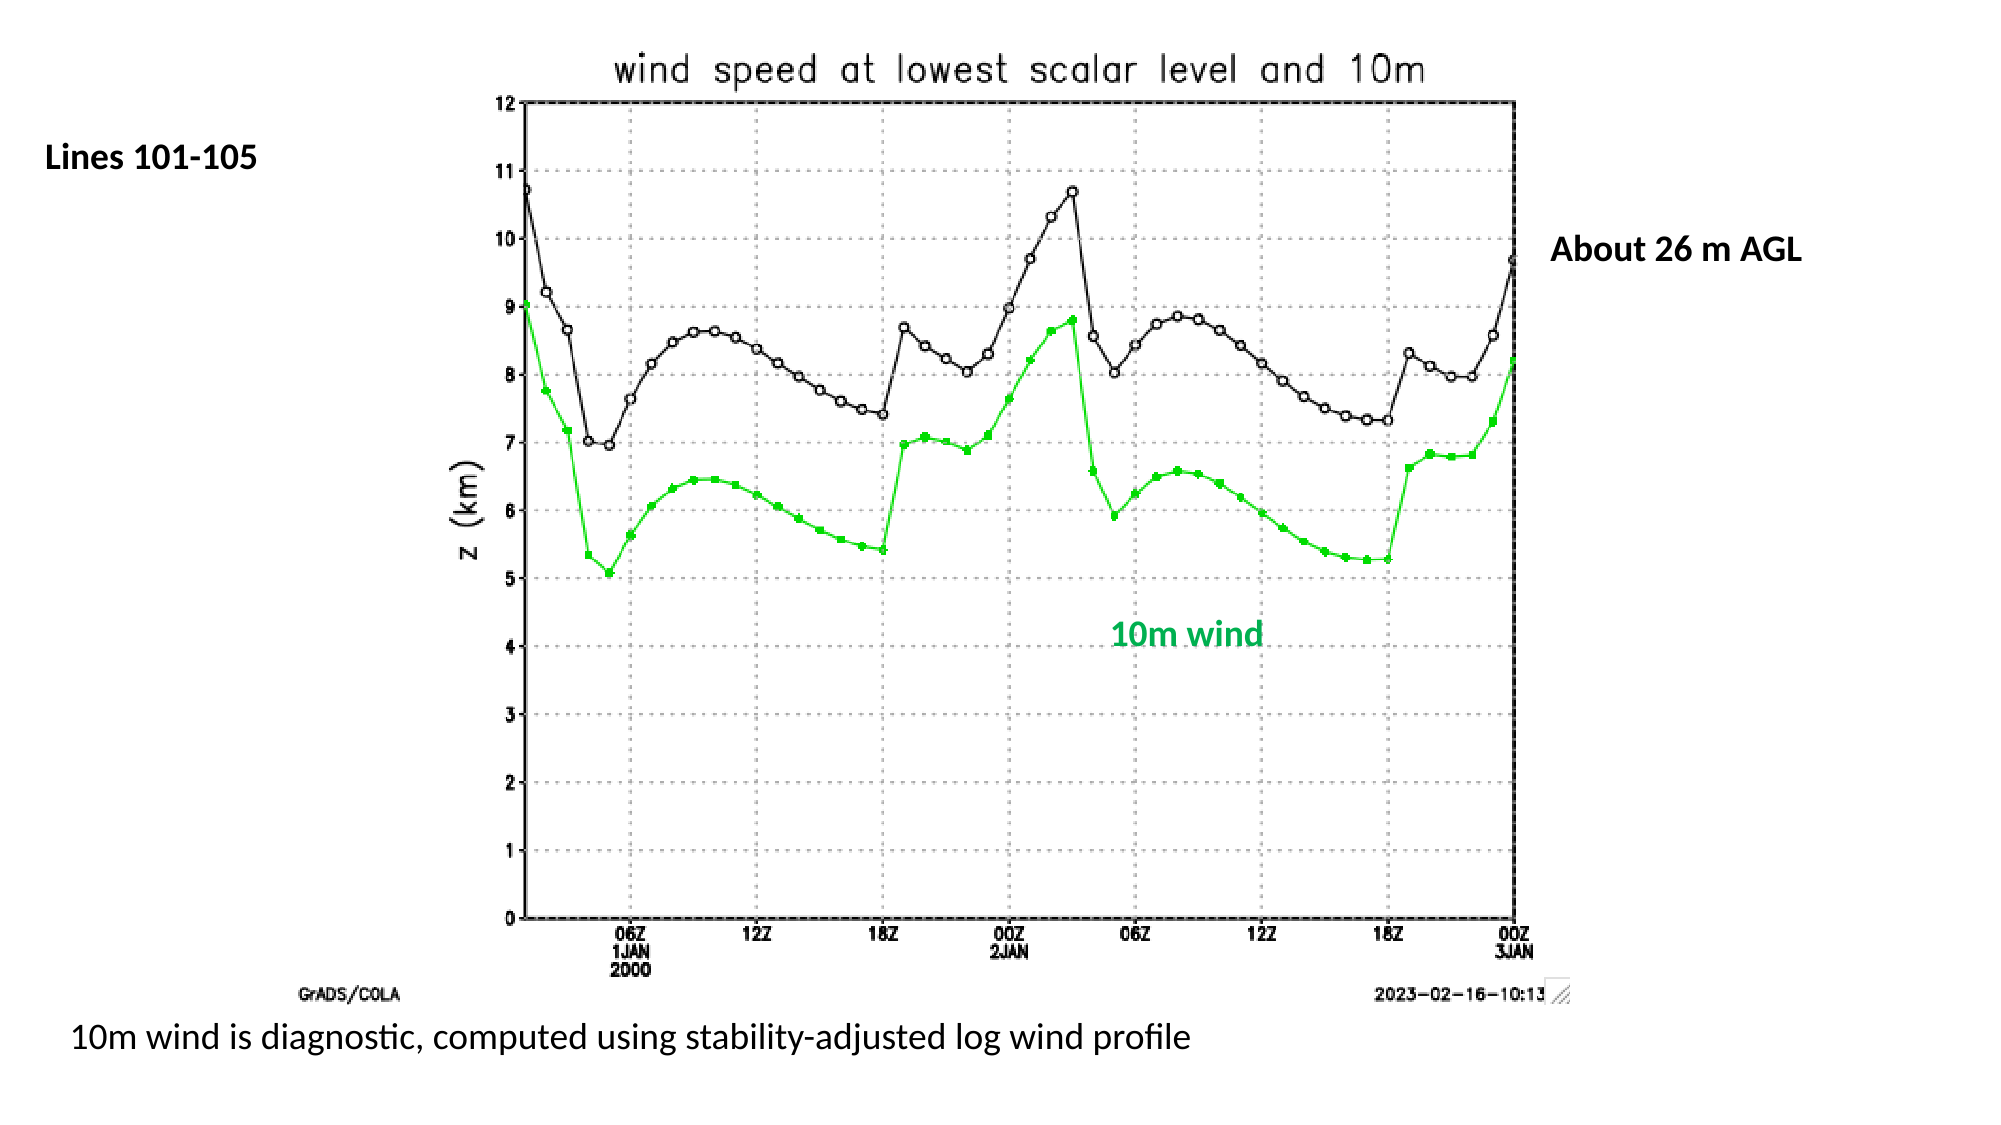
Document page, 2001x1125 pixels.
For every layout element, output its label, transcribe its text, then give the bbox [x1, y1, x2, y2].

text_box 10m wind is diagnostic, computed using stability-adjusted log wind profile [54, 1004, 1208, 1064]
text_box Lines 101-105 [30, 124, 274, 185]
picture [294, 15, 1570, 1005]
text_box About 26 m AGL [1570, 216, 1818, 277]
